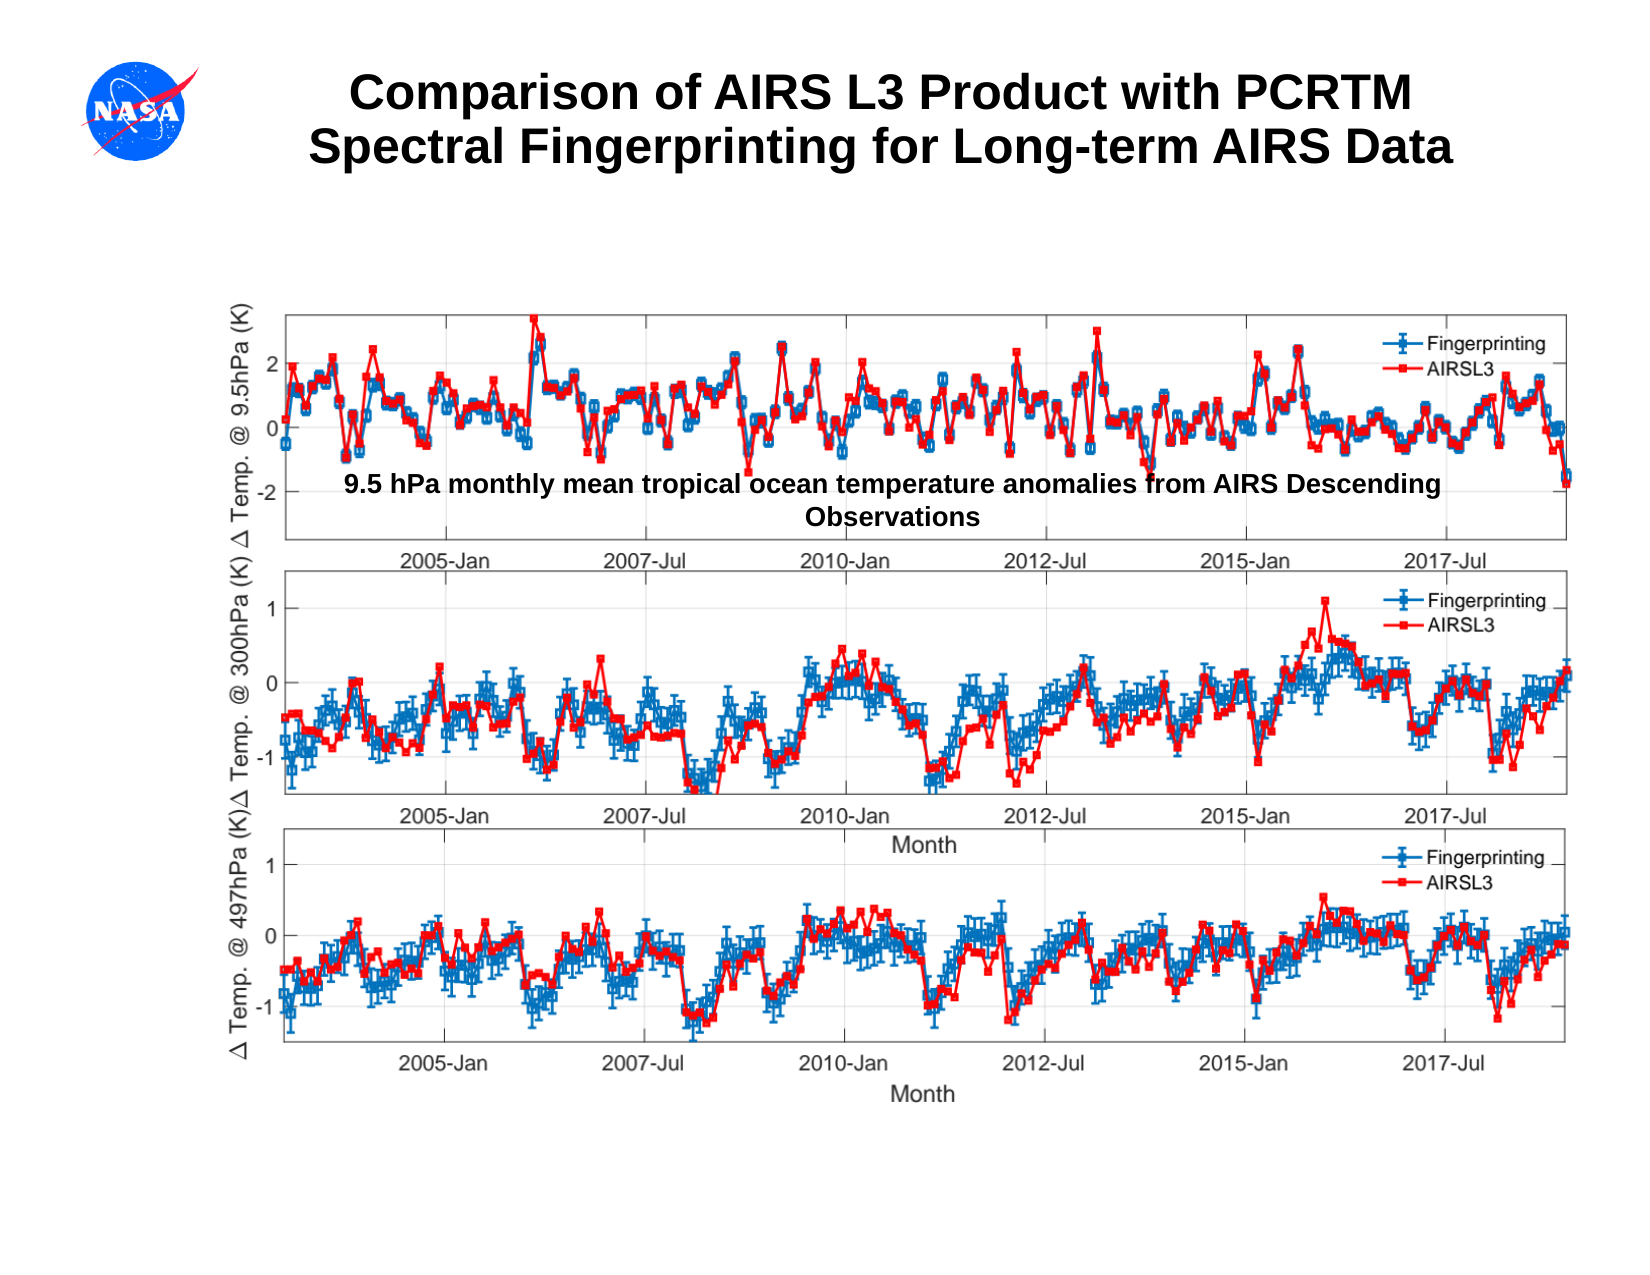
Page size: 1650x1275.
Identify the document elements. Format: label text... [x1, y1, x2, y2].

picture [69, 291, 1650, 1105]
text_box Comparison of AIRS L3 Product with PCRTM Spectral Fingerprinting for Long-term AIRS Data [237, 60, 1525, 181]
picture [79, 60, 200, 161]
